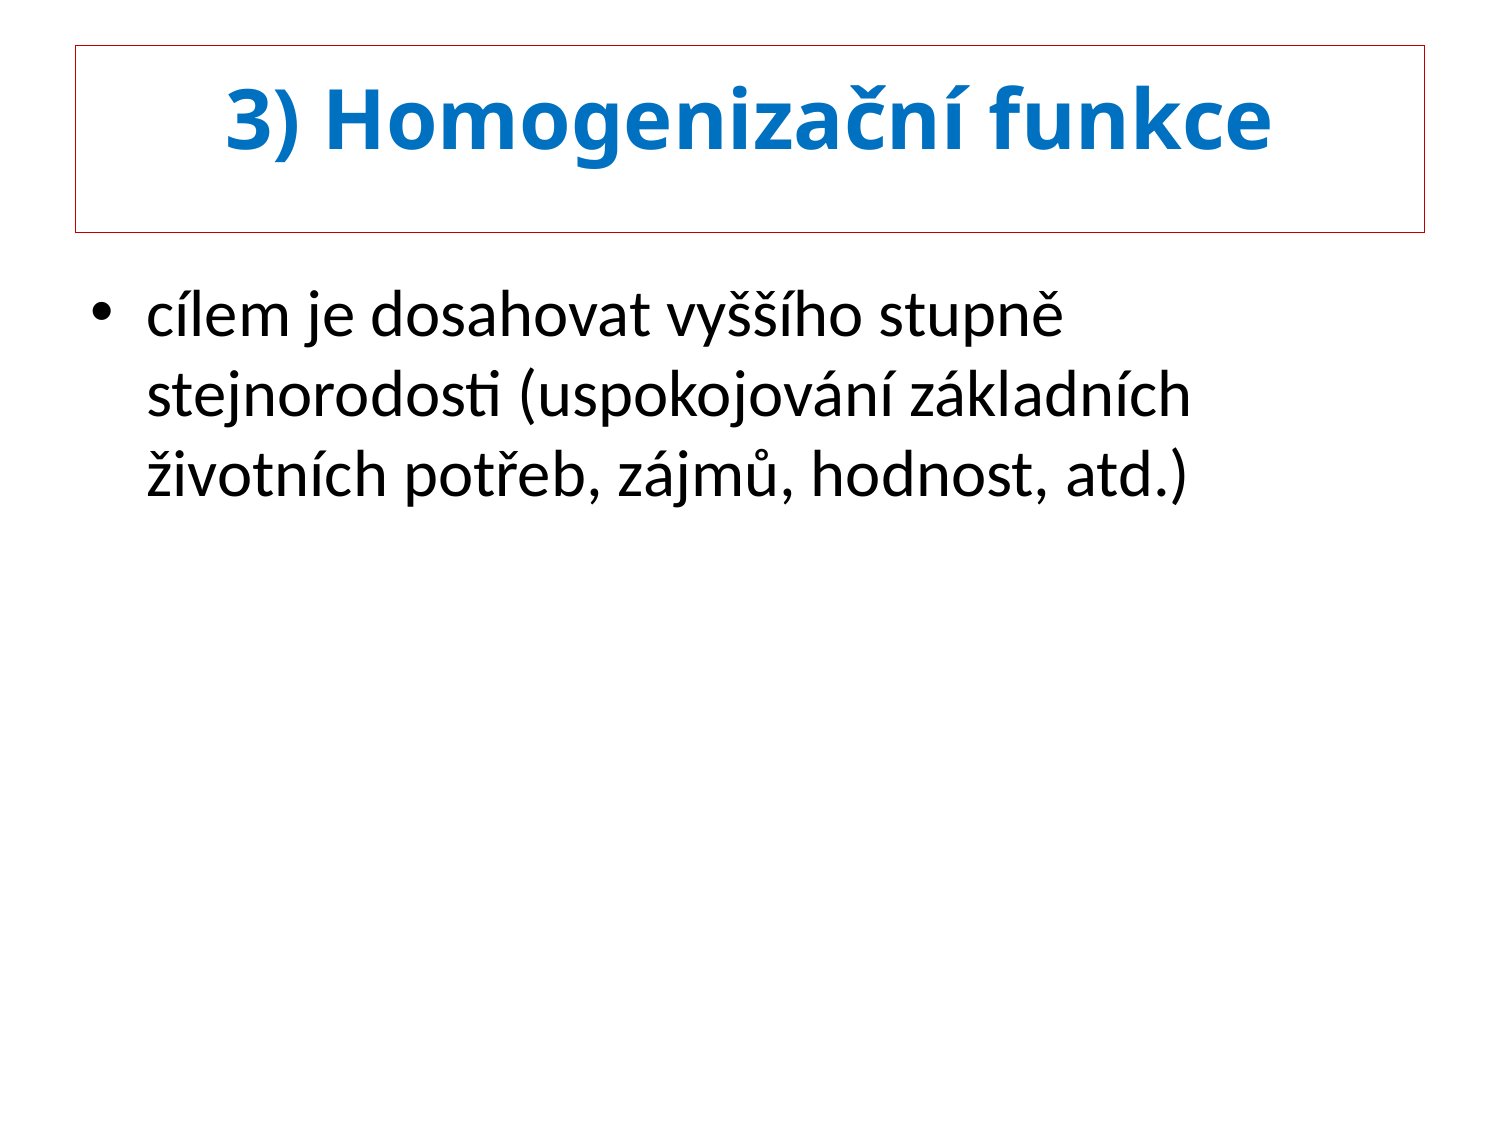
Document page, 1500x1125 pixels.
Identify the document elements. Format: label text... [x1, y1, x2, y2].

title 3) Homogenizační funkce [75, 45, 1425, 233]
list cílem je dosahovat vyššího stupně stejnorodosti (uspokojování základních životních potřeb, zájmů, hodnost, atd.) [75, 262, 1425, 1005]
